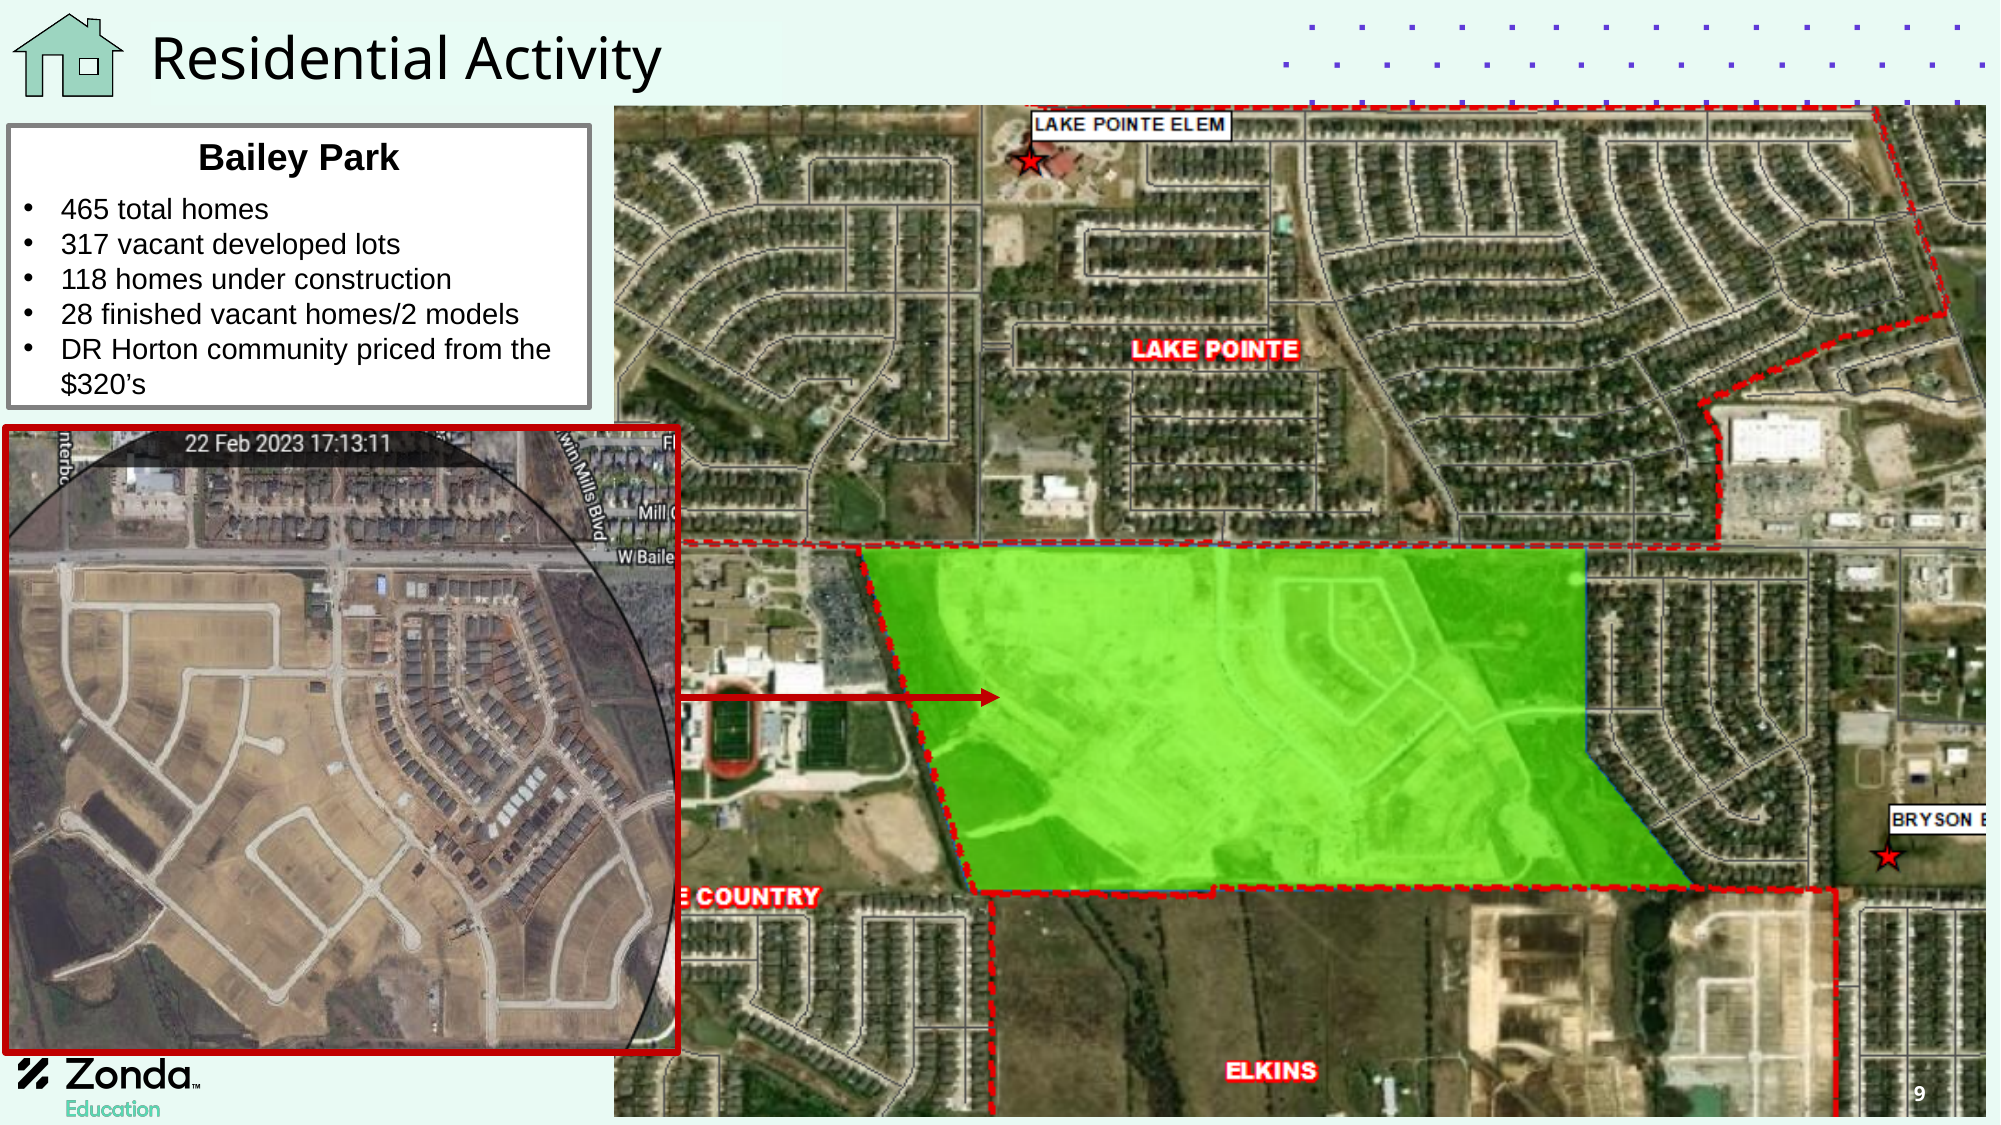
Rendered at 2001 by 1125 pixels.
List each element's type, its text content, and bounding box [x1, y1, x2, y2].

picture [0, 0, 2000, 1125]
text_box Bailey Park 465 total homes 317 vacant developed lots 118 homes under construction 28 finished vacant homes/2 models DR Horton community priced from the $320’s [8, 125, 590, 408]
slide_number 9 [1490, 1117, 1941, 1125]
title Residential Activity [150, 21, 783, 106]
